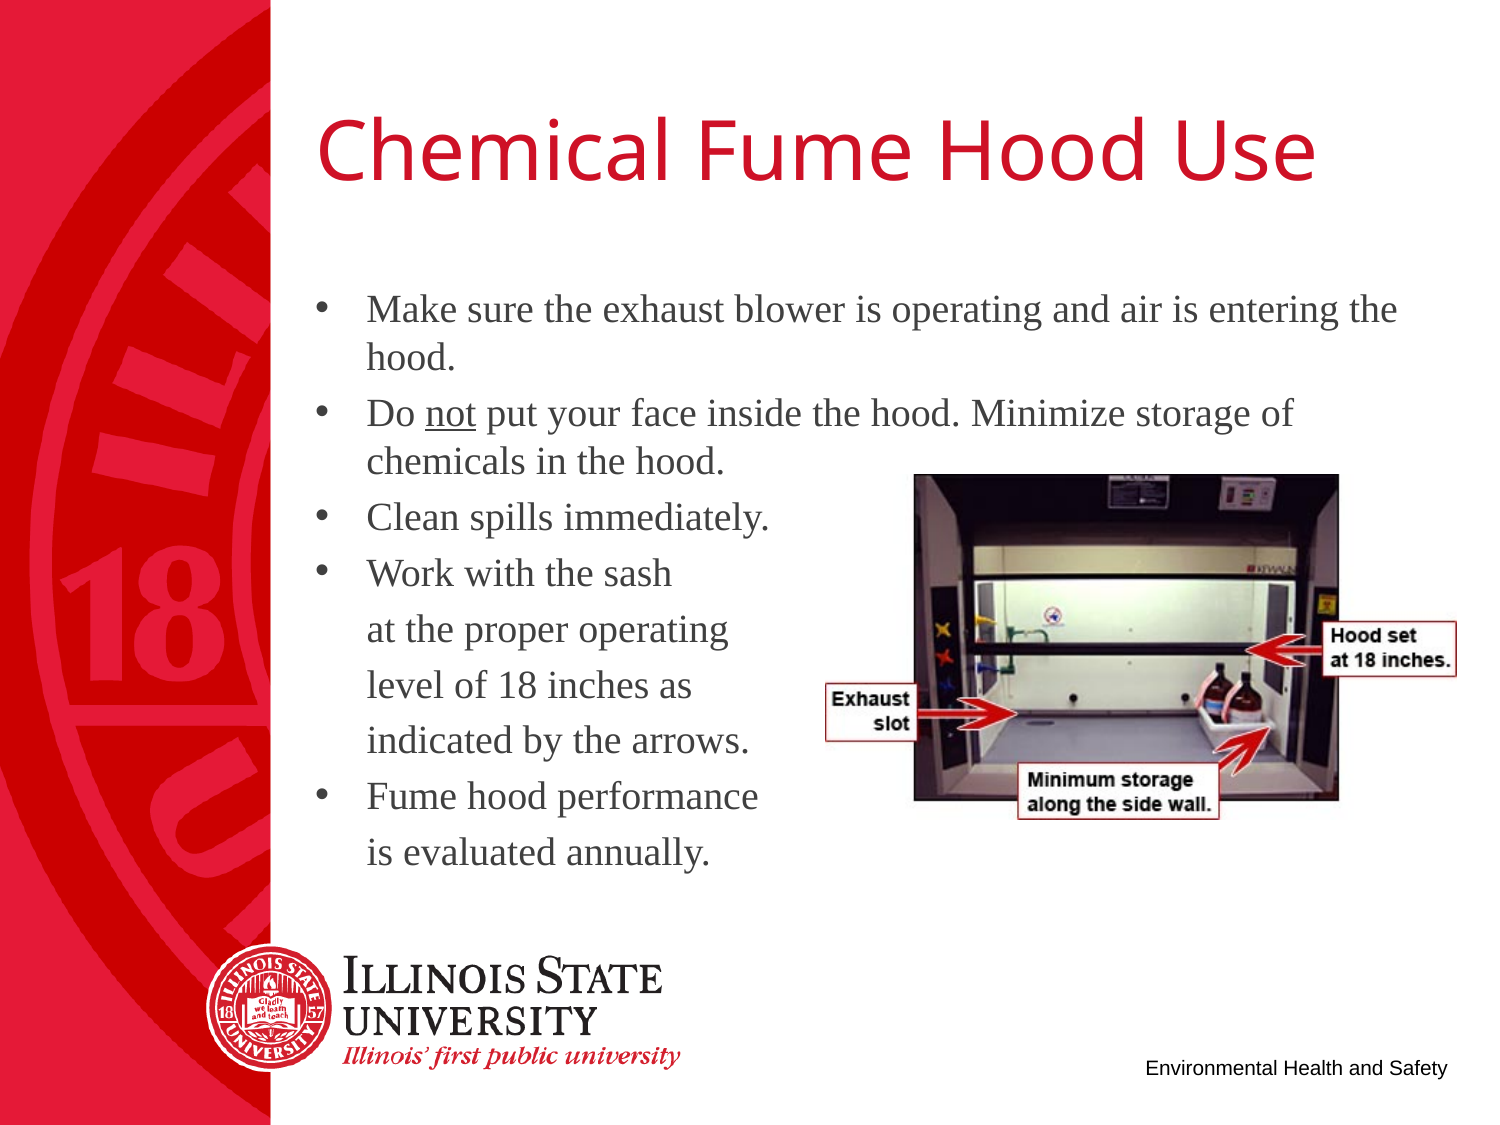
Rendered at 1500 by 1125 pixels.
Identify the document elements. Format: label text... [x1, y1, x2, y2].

list Make sure the exhaust blower is operating and air is entering the hood. Do not put your face inside the hood. Minimize storage of chemicals in the hood. Clean spills immediately. Work with the sash at the proper operating level of 18 inches as indicated by the arrows. Fume hood performance is evaluated annually. [300, 275, 1438, 888]
title Chemical Fume Hood Use [300, 62, 1425, 233]
picture [0, 0, 1500, 1125]
